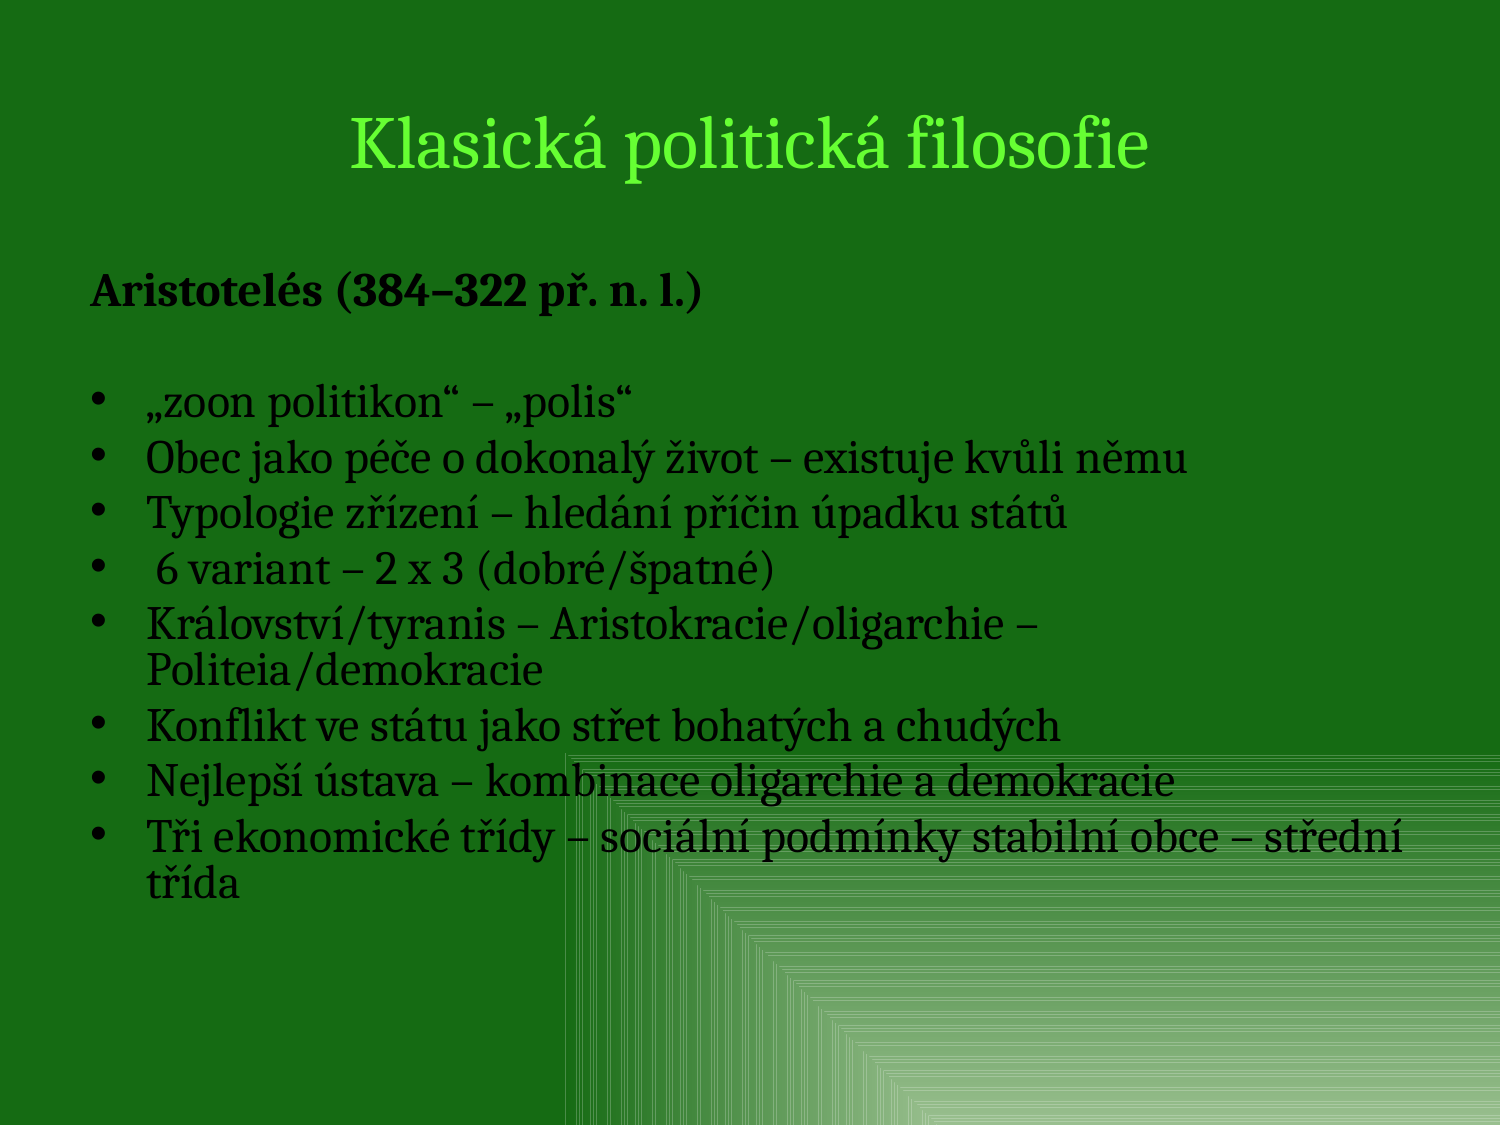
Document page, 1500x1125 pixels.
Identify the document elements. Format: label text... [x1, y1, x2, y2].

list Aristotelés (384–322 př. n. l.) „zoon politikon“ – „polis“ Obec jako péče o dokonalý život – existuje kvůli němu Typologie zřízení – hledání příčin úpadku států 6 variant – 2 x 3 (dobré/špatné) Království/tyranis – Aristokracie/oligarchie – Politeia/demokracie Konflikt ve státu jako střet bohatých a chudých Nejlepší ústava – kombinace oligarchie a demokracie Tři ekonomické třídy – sociální podmínky stabilní obce – střední třída [74, 262, 1426, 1071]
title Klasická politická filosofie [74, 44, 1426, 233]
